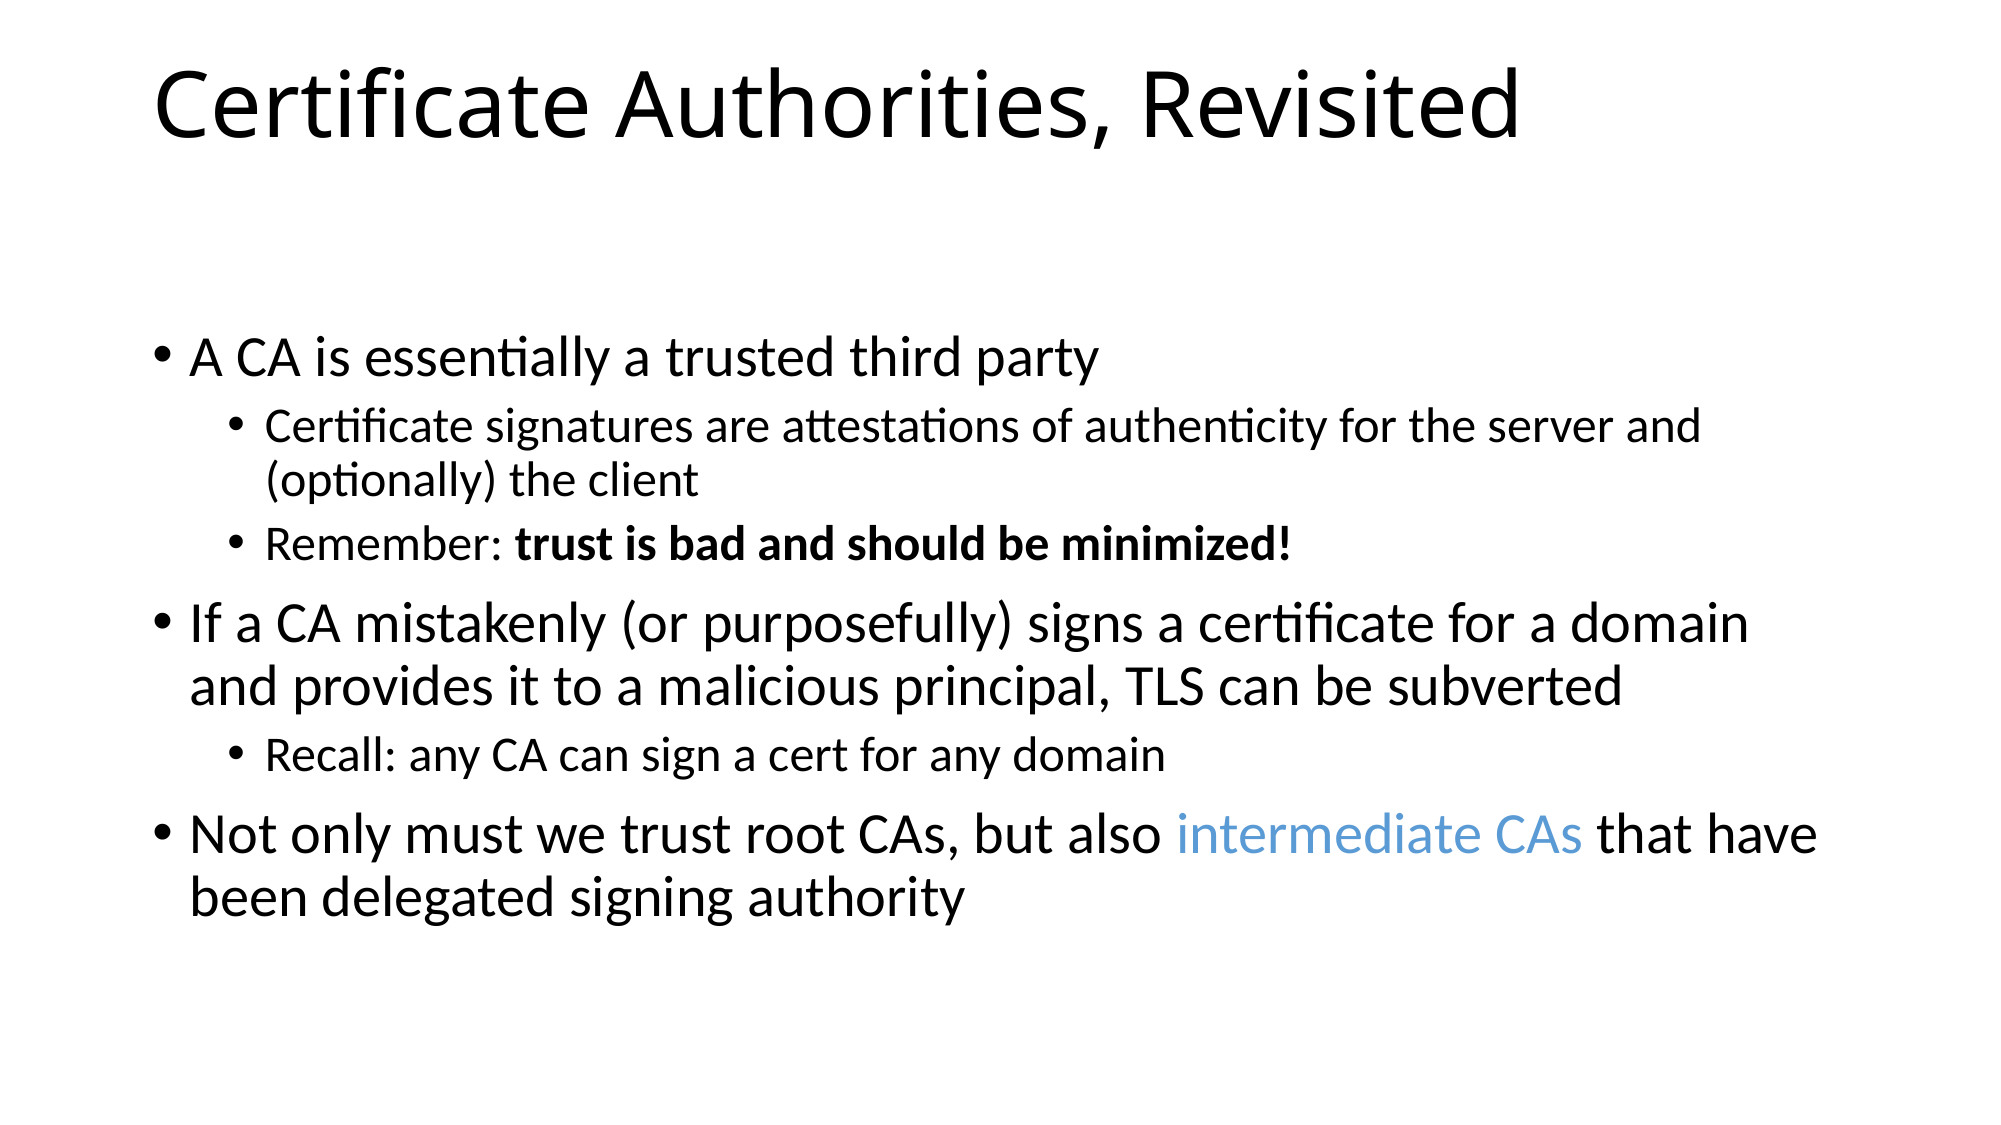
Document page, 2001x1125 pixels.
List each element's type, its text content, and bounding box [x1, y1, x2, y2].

list A CA is essentially a trusted third party Certificate signatures are attestations of authenticity for the server and (optionally) the client Remember: trust is bad and should be minimized! If a CA mistakenly (or purposefully) signs a certificate for a domain and provides it to a malicious principal, TLS can be subverted Recall: any CA can sign a cert for any domain Not only must we trust root CAs, but also intermediate CAs that have been delegated signing authority [137, 230, 1863, 1108]
title Certificate Authorities, Revisited [137, 0, 1863, 217]
